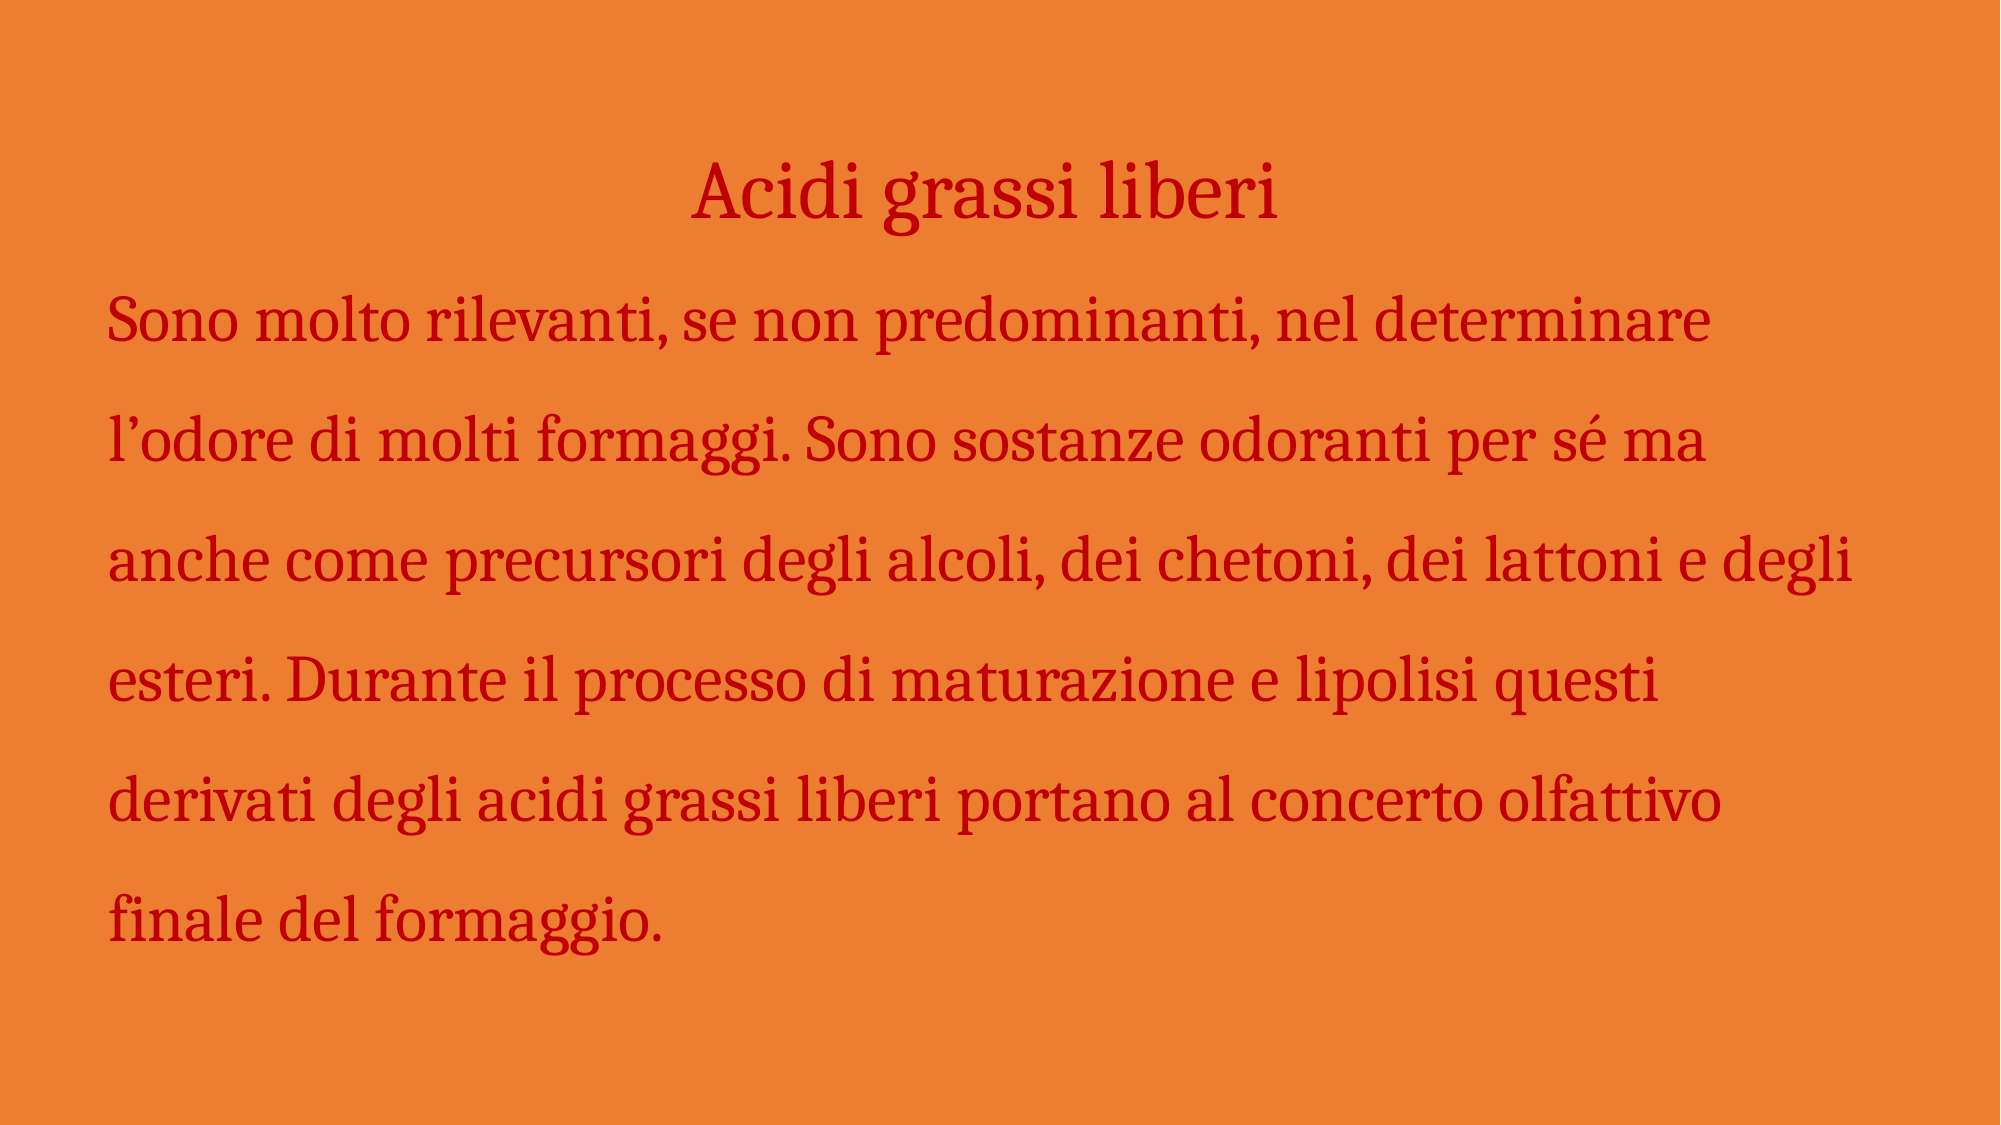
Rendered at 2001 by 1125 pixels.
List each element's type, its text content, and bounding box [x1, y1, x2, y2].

text_box Acidi grassi liberi Sono molto rilevanti, se non predominanti, nel determinare l’odore di molti formaggi. Sono sostanze odoranti per sé ma anche come precursori degli alcoli, dei chetoni, dei lattoni e degli esteri. Durante il processo di maturazione e lipolisi questi derivati degli acidi grassi liberi portano al concerto olfattivo finale del formaggio. [93, 77, 1878, 963]
